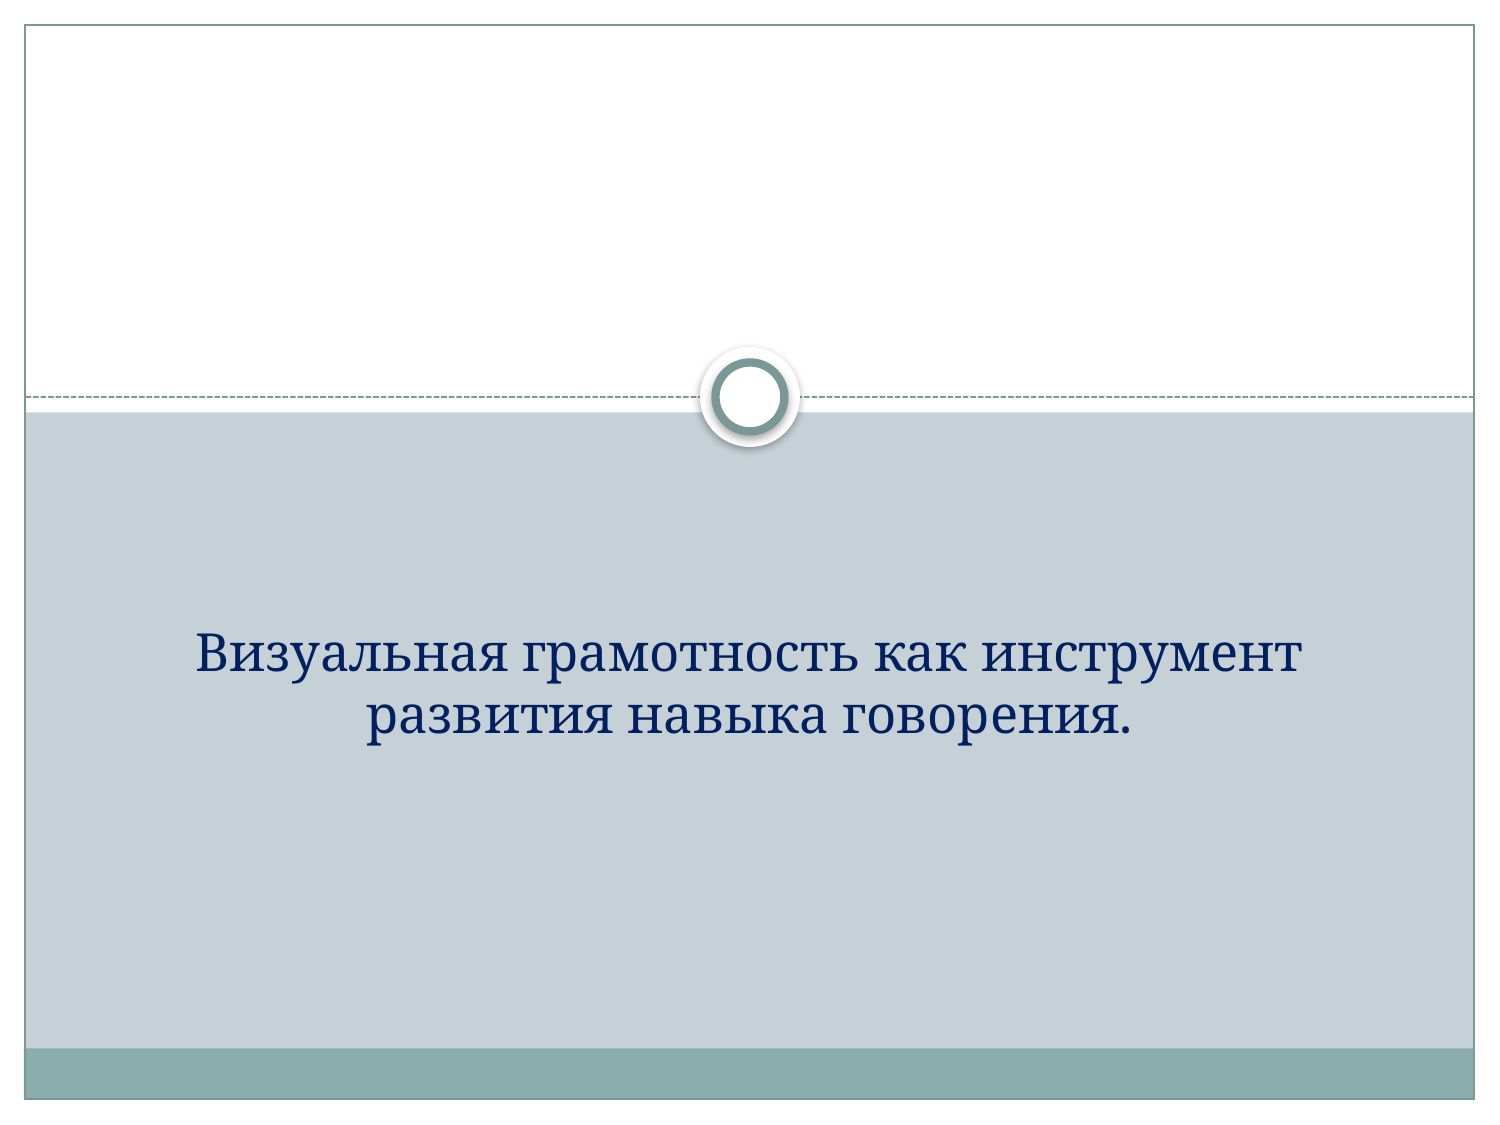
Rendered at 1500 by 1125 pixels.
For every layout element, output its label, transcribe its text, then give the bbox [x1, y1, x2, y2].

title Визуальная грамотность как инструмент развития навыка говорения. [112, 479, 1388, 752]
